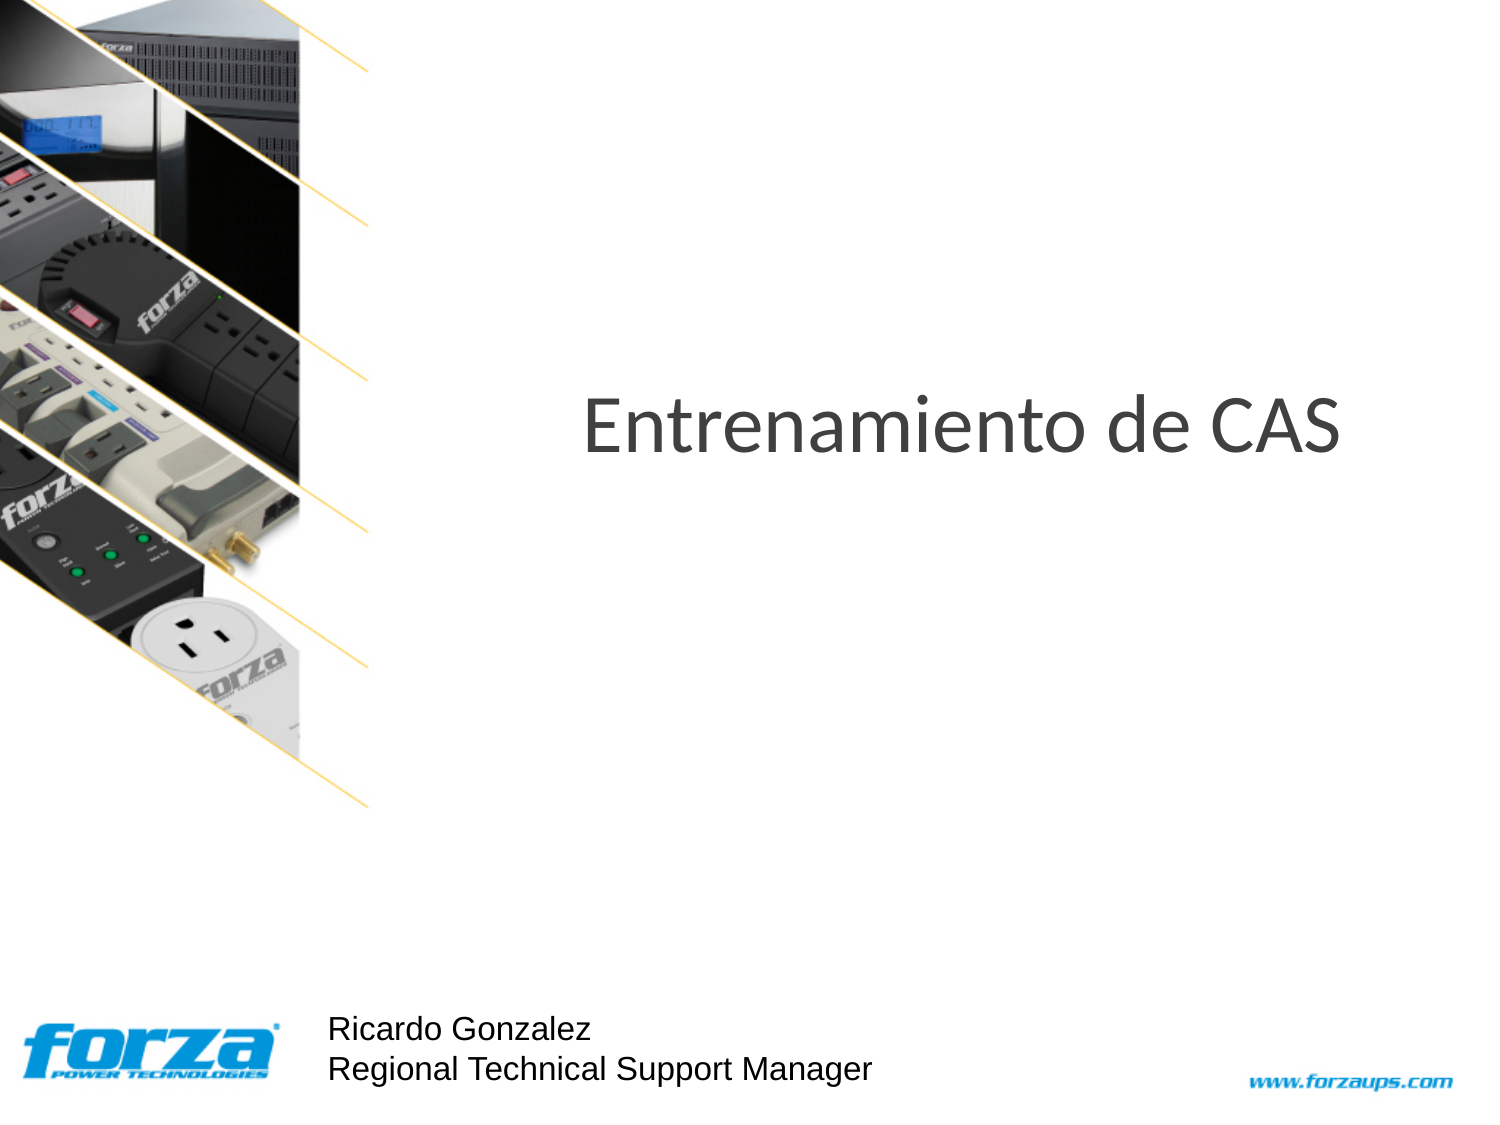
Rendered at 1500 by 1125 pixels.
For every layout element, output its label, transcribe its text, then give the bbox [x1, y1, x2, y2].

picture [0, 0, 1500, 1125]
title Entrenamiento de CAS [537, 374, 1388, 563]
text_box Ricardo Gonzalez Regional Technical Support Manager [312, 999, 1187, 1095]
